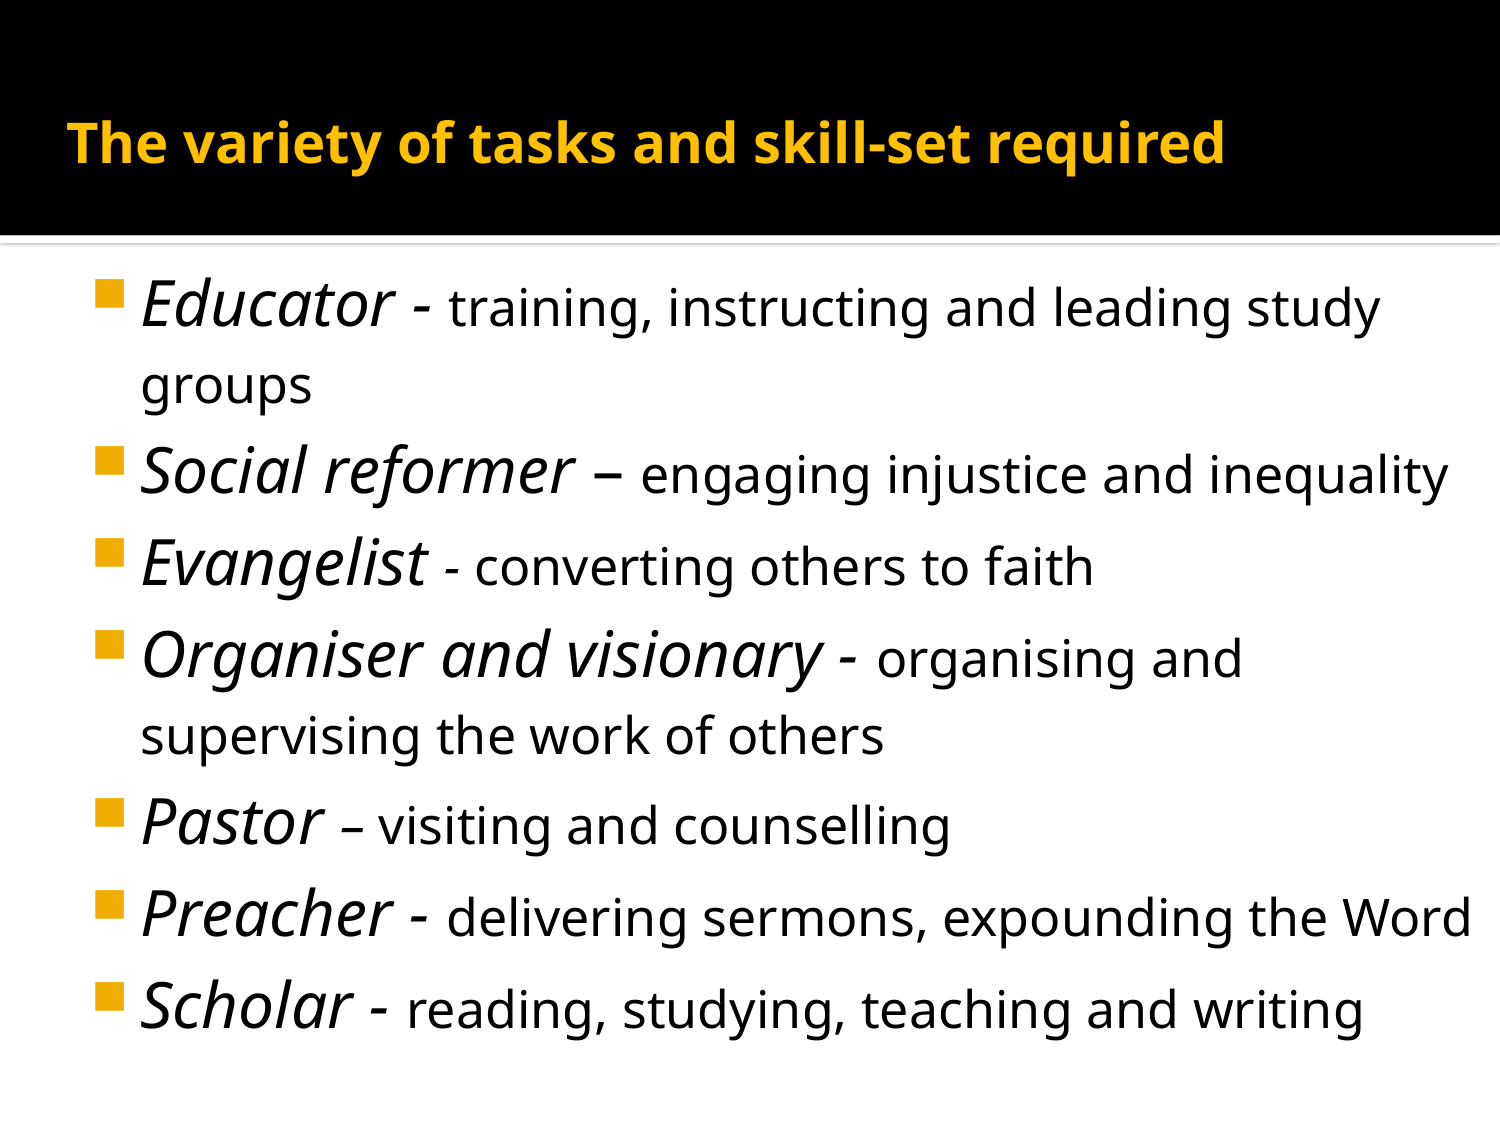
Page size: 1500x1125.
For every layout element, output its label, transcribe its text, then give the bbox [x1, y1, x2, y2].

list Educator - training, instructing and leading study groups Social reformer – engaging injustice and inequality Evangelist - converting others to faith Organiser and visionary - organising and supervising the work of others Pastor – visiting and counselling Preacher - delivering sermons, expounding the Word Scholar - reading, studying, teaching and writing [62, 231, 1500, 1123]
title The variety of tasks and skill-set required [51, 99, 1490, 250]
